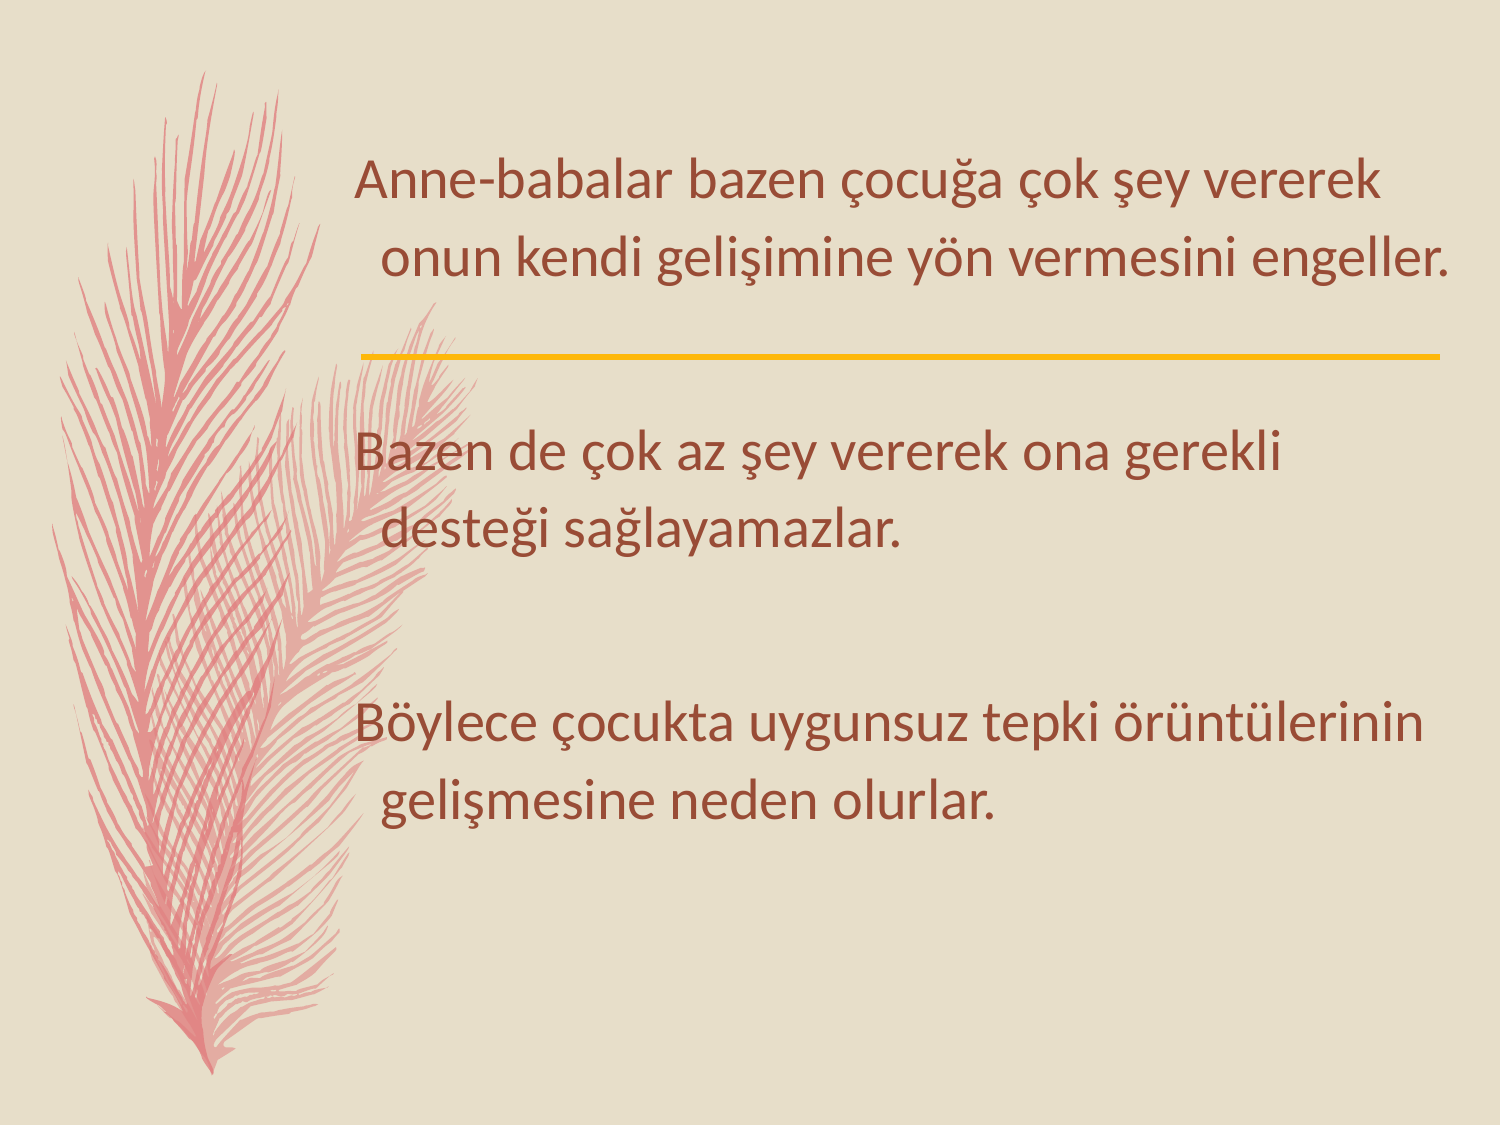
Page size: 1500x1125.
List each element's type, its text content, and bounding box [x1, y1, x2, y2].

list Anne-babalar bazen çocuğa çok şey vererek onun kendi gelişimine yön vermesini engeller. Bazen de çok az şey vererek ona gerekli desteği sağlayamazlar. Böylece çocukta uygunsuz tepki örüntülerinin gelişmesine neden olurlar. [312, 125, 1471, 861]
